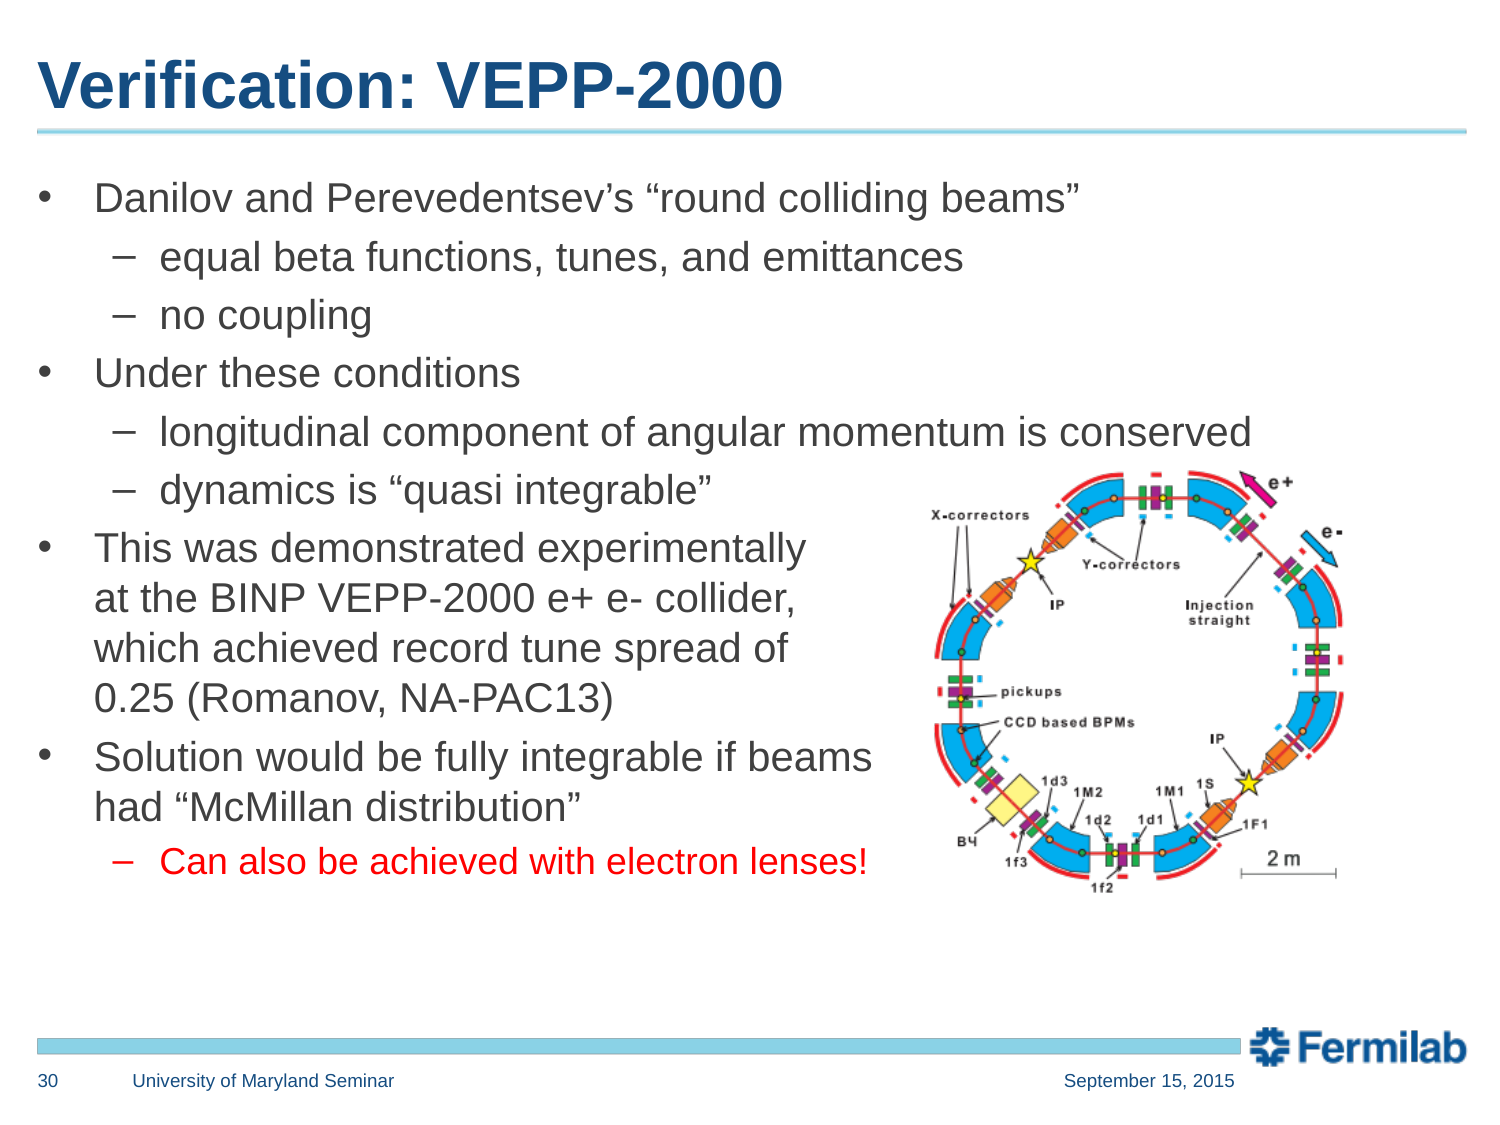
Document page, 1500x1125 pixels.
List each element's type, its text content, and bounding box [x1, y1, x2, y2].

slide_number 30 [37, 1068, 111, 1109]
title Verification: VEPP-2000 [37, 17, 1463, 123]
footer University of Maryland Seminar [132, 1068, 1014, 1109]
list Danilov and Perevedentsev’s “round colliding beams” equal beta functions, tunes, and emittances no coupling Under these conditions longitudinal component of angular momentum is conserved dynamics is “quasi integrable” This was demonstrated experimentally at the BINP VEPP-2000 e+ e- collider, which achieved record tune spread of 0.25 (Romanov, NA-PAC13) Solution would be fully integrable if beams had “McMillan distribution” Can also be achieved with electron lenses! [37, 171, 1461, 990]
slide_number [1058, 1068, 1235, 1109]
picture [913, 461, 1357, 900]
